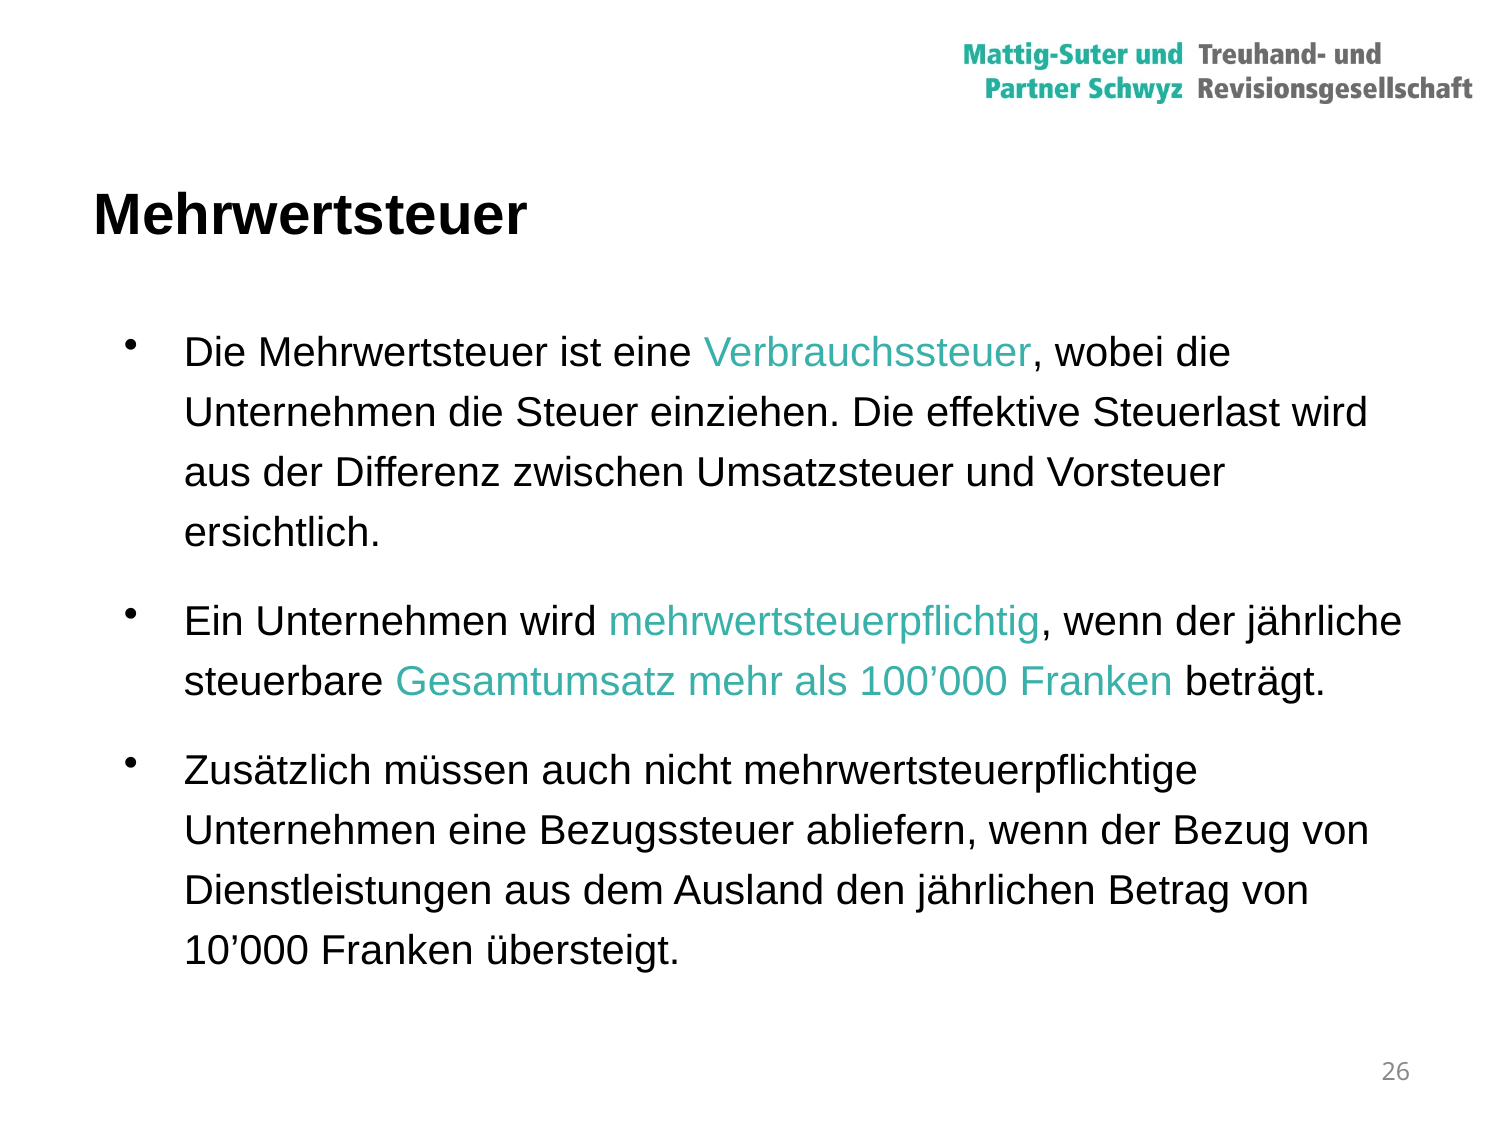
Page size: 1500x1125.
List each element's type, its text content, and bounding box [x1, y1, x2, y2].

list Die Mehrwertsteuer ist eine Verbrauchssteuer, wobei die Unternehmen die Steuer einziehen. Die effektive Steuerlast wird aus der Differenz zwischen Umsatzsteuer und Vorsteuer ersichtlich. Ein Unternehmen wird mehrwertsteuerpflichtig, wenn der jährliche steuerbare Gesamtumsatz mehr als 100’000 Franken beträgt. Zusätzlich müssen auch nicht mehrwertsteuerpflichtige Unternehmen eine Bezugssteuer abliefern, wenn der Bezug von Dienstleistungen aus dem Ausland den jährlichen Betrag von 10’000 Franken übersteigt. [123, 314, 1423, 977]
title Mehrwertsteuer [93, 175, 1393, 278]
picture [962, 42, 1473, 104]
